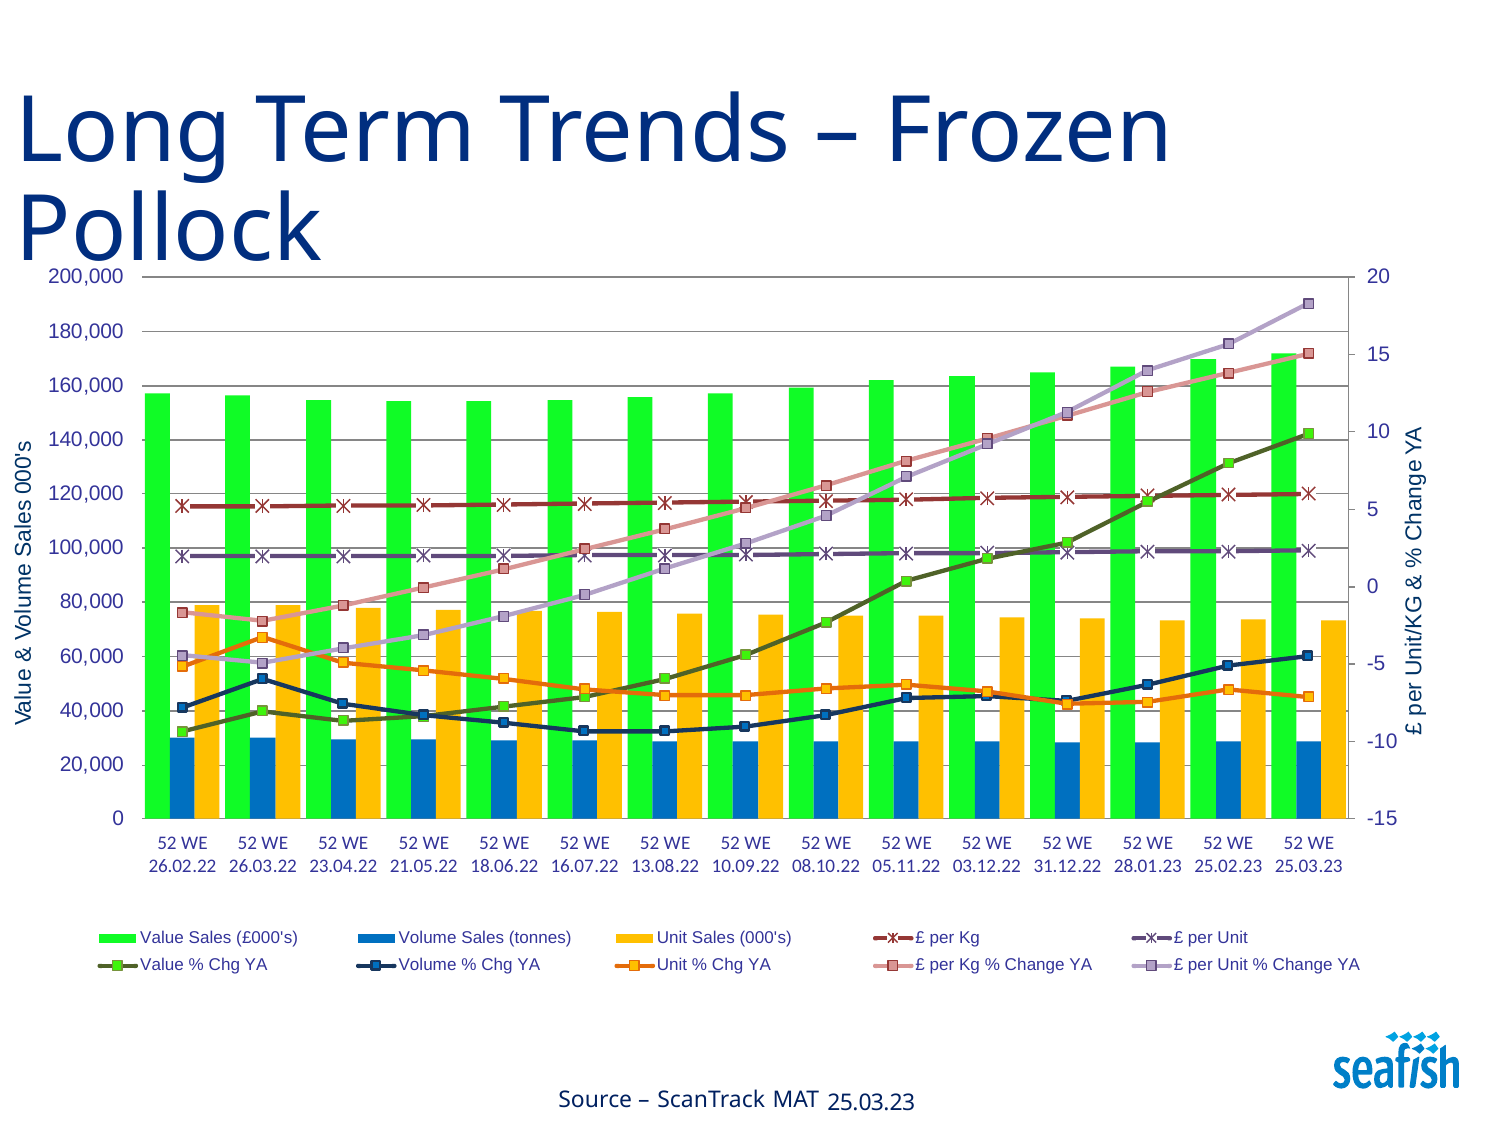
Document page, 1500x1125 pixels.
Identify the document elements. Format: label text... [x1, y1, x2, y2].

picture [823, 1078, 1051, 1119]
title Long Term Trends – Frozen Pollock [0, 142, 1500, 221]
text_box Source – ScanTrack MAT [0, 1070, 842, 1121]
picture [0, 220, 1449, 995]
